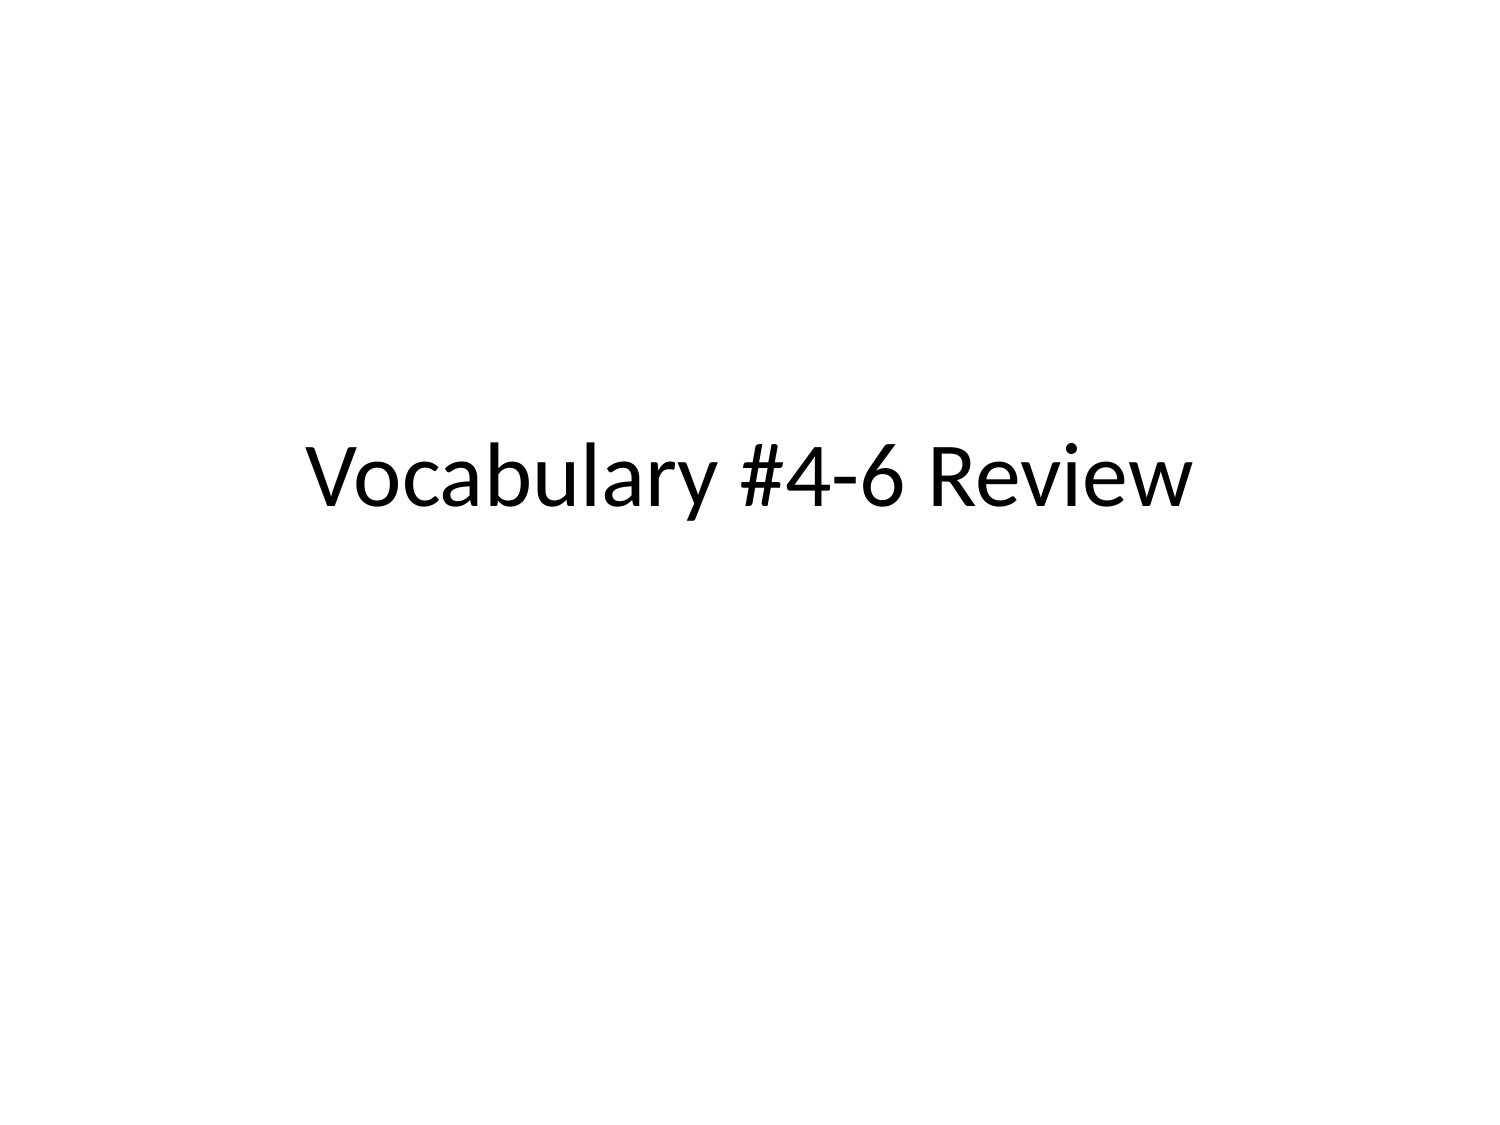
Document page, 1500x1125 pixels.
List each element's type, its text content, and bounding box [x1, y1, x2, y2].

title Vocabulary #4-6 Review [112, 349, 1388, 591]
